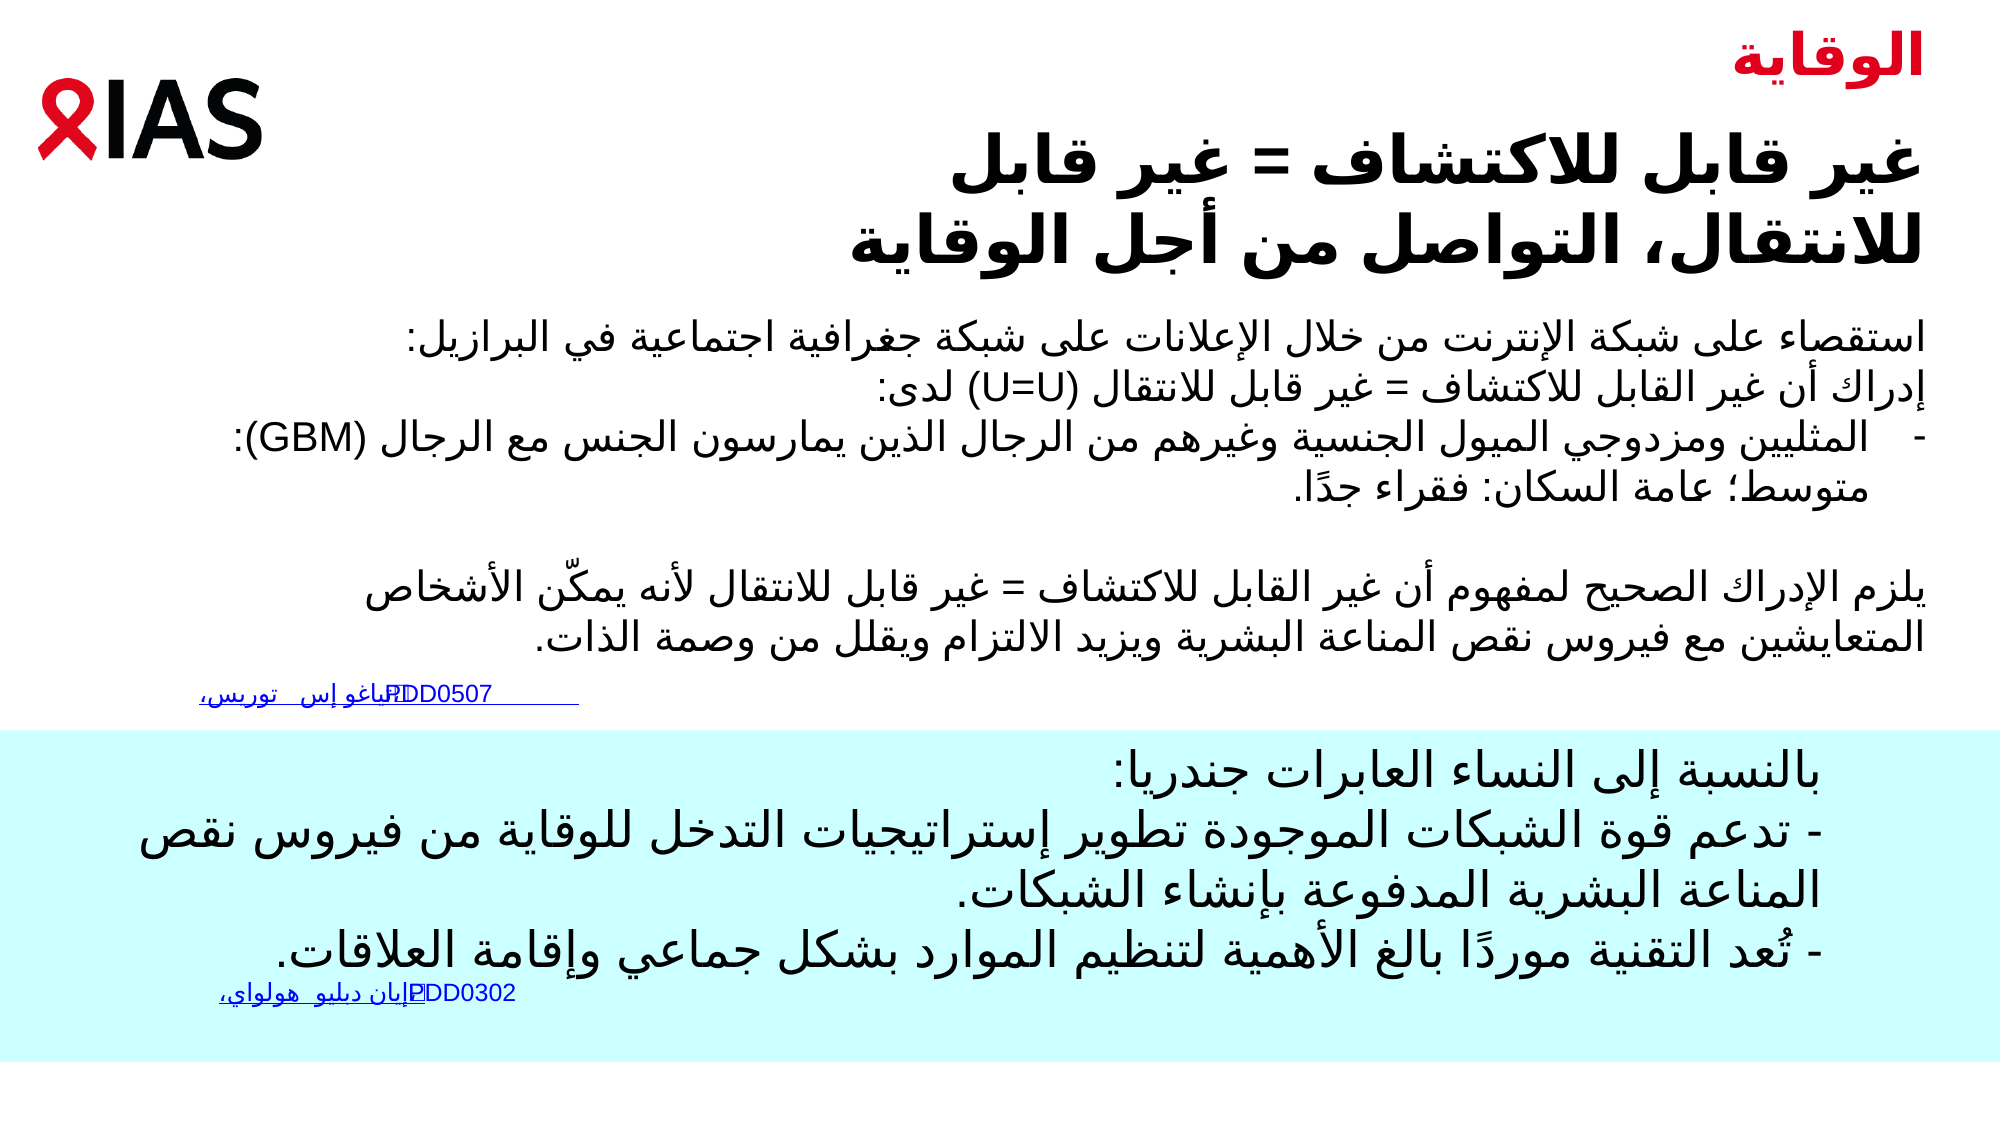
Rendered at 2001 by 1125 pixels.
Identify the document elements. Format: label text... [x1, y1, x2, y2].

text_box إيان دبليو هولواي، PDD0302 [203, 968, 686, 1030]
picture [37, 78, 262, 161]
text_box بالنسبة إلى النساء العابرات جندريا: - تدعم قوة الشبكات الموجودة تطوير إستراتيجيات التدخل للوقاية من فيروس نقص المناعة البشرية المدفوعة بإنشاء الشبكات. - تُعد التقنية موردًا بالغ الأهمية لتنظيم الموارد بشكل جماعي وإقامة العلاقات. [0, 730, 2000, 1063]
title الوقاية غير قابل للاكتشاف = غير قابل للانتقال، التواصل من أجل الوقاية [723, 53, 1942, 241]
text_box تياغو إس توريس، PDD0507 [184, 669, 548, 731]
list استقصاء على شبكة الإنترنت من خلال الإعلانات على شبكة جغرافية اجتماعية في البرازيل: إدراك أن غير القابل للاكتشاف = غير قابل للانتقال (U=U) لدى: المثليين ومزدوجي الميول الجنسية وغيرهم من الرجال الذين يمارسون الجنس مع الرجال (GBM): متوسط؛ عامة السكان: فقراء جدًا. يلزم الإدراك الصحيح لمفهوم أن غير القابل للاكتشاف = غير قابل للانتقال لأنه يمكّن الأشخاص المتعايشين مع فيروس نقص المناعة البشرية ويزيد الالتزام ويقلل من وصمة الذات. [158, 302, 1942, 669]
